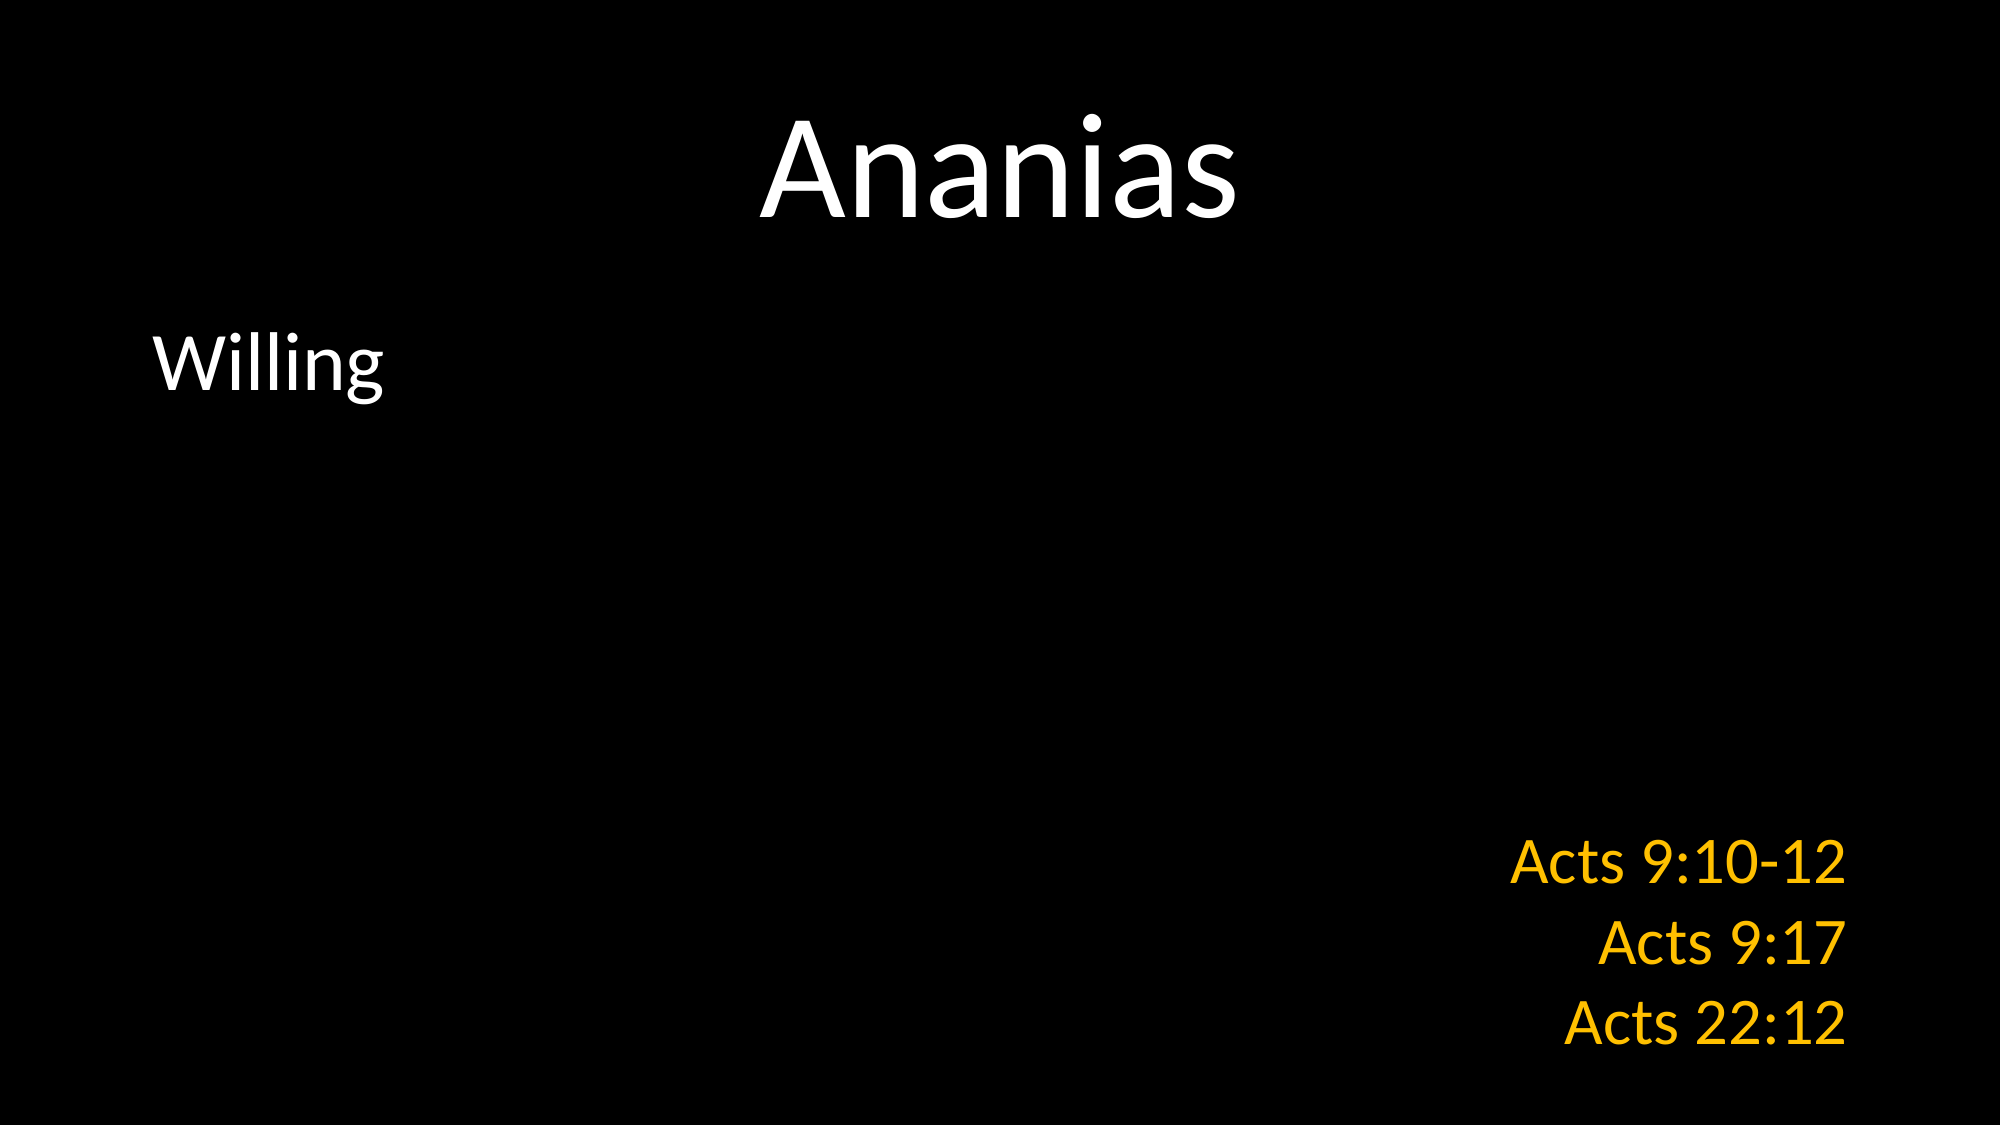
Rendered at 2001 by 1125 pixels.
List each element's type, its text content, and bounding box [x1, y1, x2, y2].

list Willing [137, 299, 988, 1066]
list Acts 9:10-12 Acts 9:17 Acts 22:12 [1012, 299, 1863, 1066]
title Ananias [137, 59, 1863, 278]
